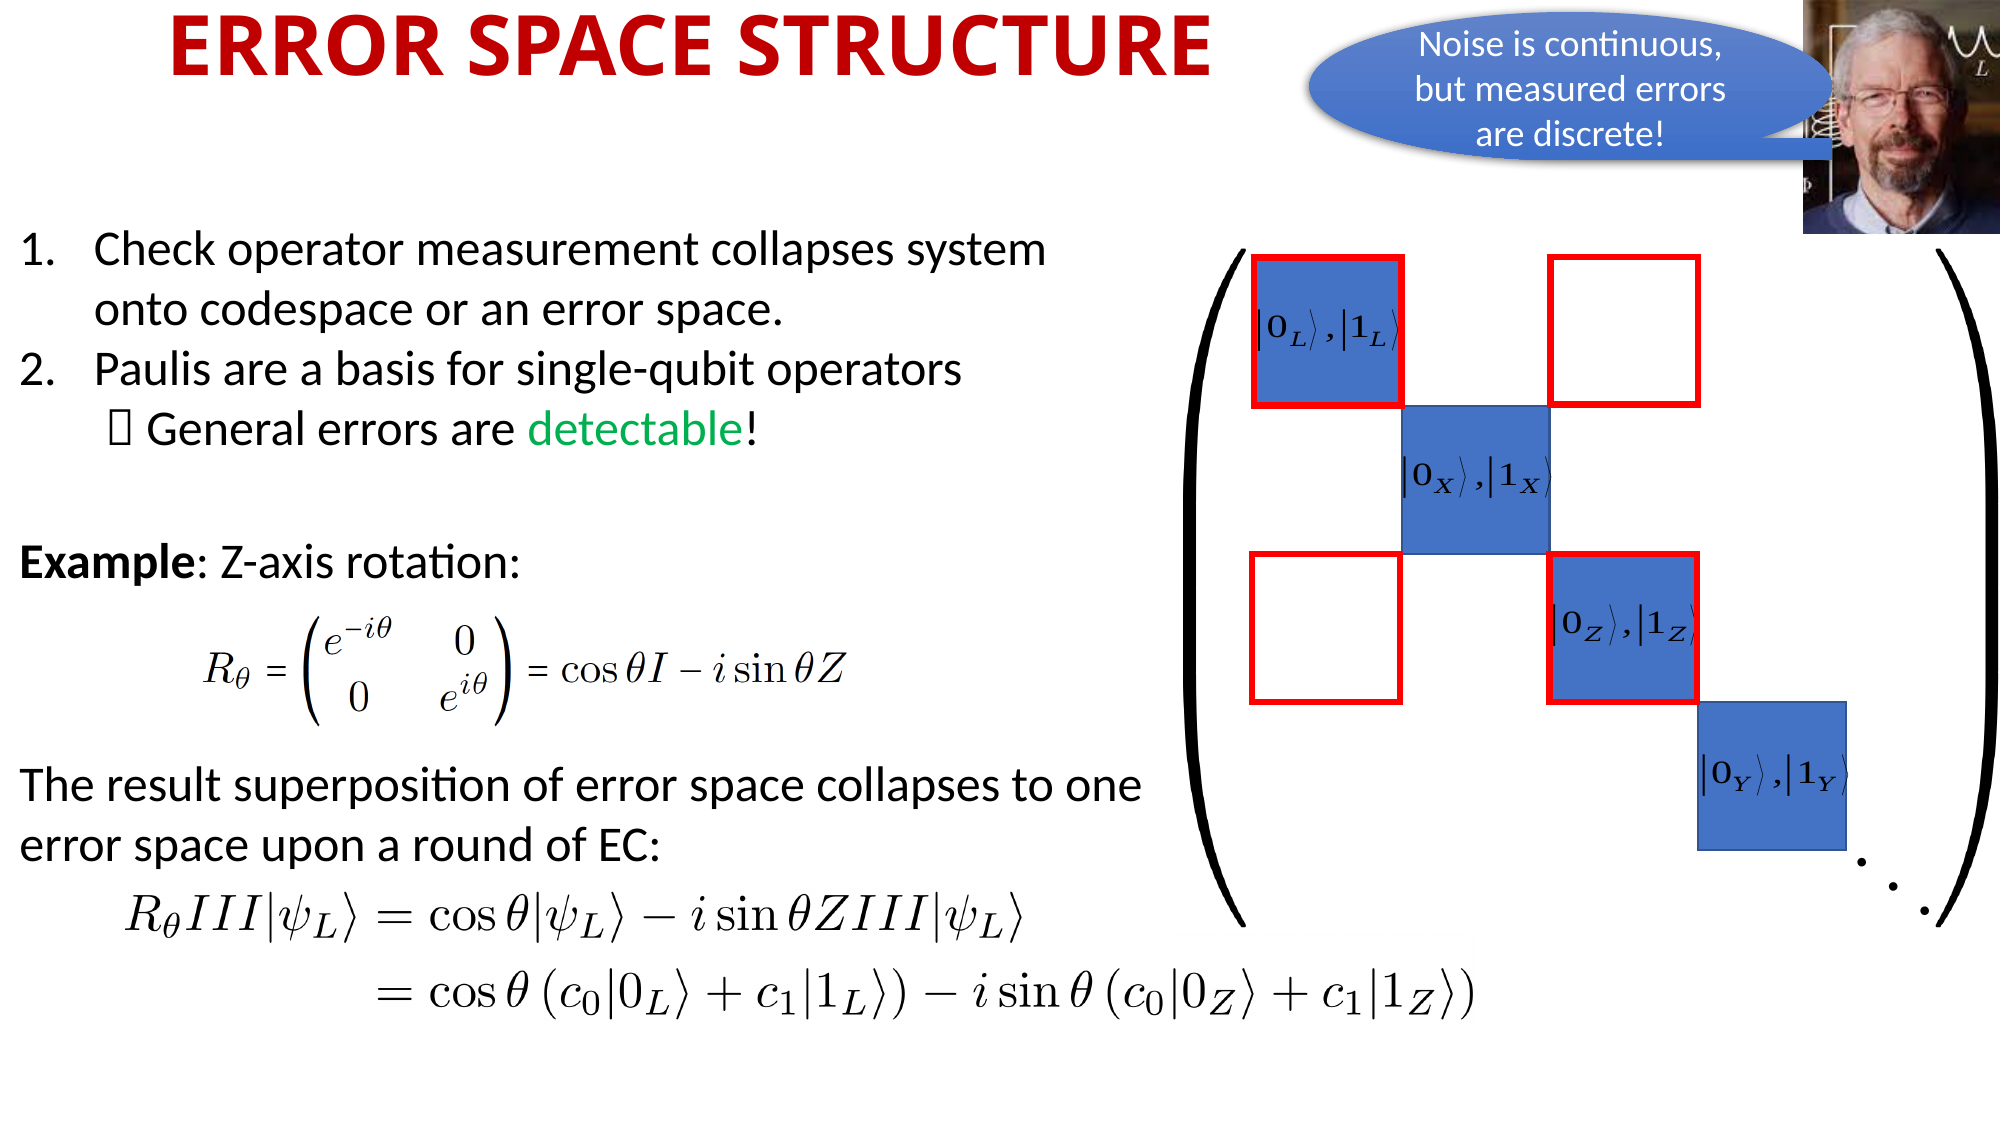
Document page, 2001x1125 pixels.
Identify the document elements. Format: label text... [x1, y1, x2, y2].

picture [1171, 239, 2000, 932]
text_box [1252, 256, 1699, 703]
picture [199, 608, 852, 735]
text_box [1250, 258, 1932, 917]
text_box ERROR SPACE STRUCTURE [151, 0, 1230, 100]
text_box Example: Z-axis rotation: [4, 521, 1171, 597]
text_box Noise is continuous, but measured errors are discrete! [1309, 11, 1803, 161]
picture [1803, 0, 2000, 234]
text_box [4, 744, 1475, 1025]
text_box Check operator measurement collapses system onto codespace or an error space. Paulis are a basis for single-qubit operators  General errors are detectable! [4, 207, 1153, 463]
